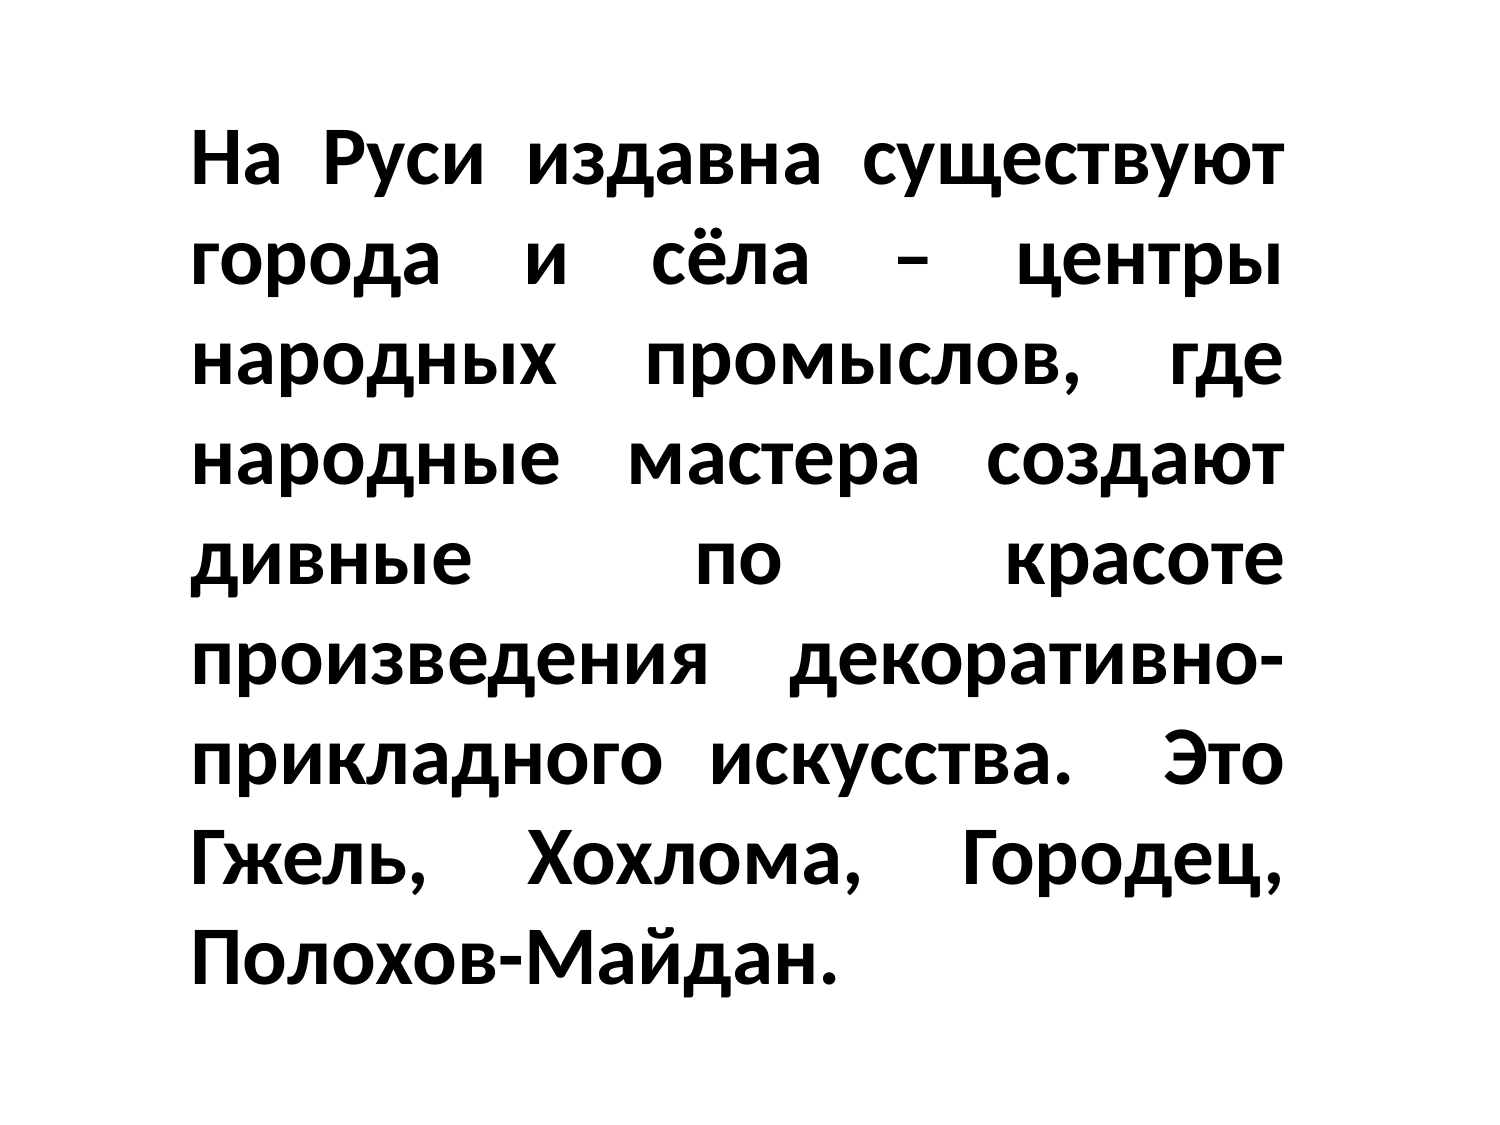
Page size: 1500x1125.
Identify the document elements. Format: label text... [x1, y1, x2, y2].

text_box На Руси издавна существуют города и сёла – центры народных промыслов, где народные мастера создают дивные по красоте произведения декоративно-прикладного искусства. Это Гжель, Хохлома, Городец, Полохов-Майдан. [175, 93, 1301, 1009]
